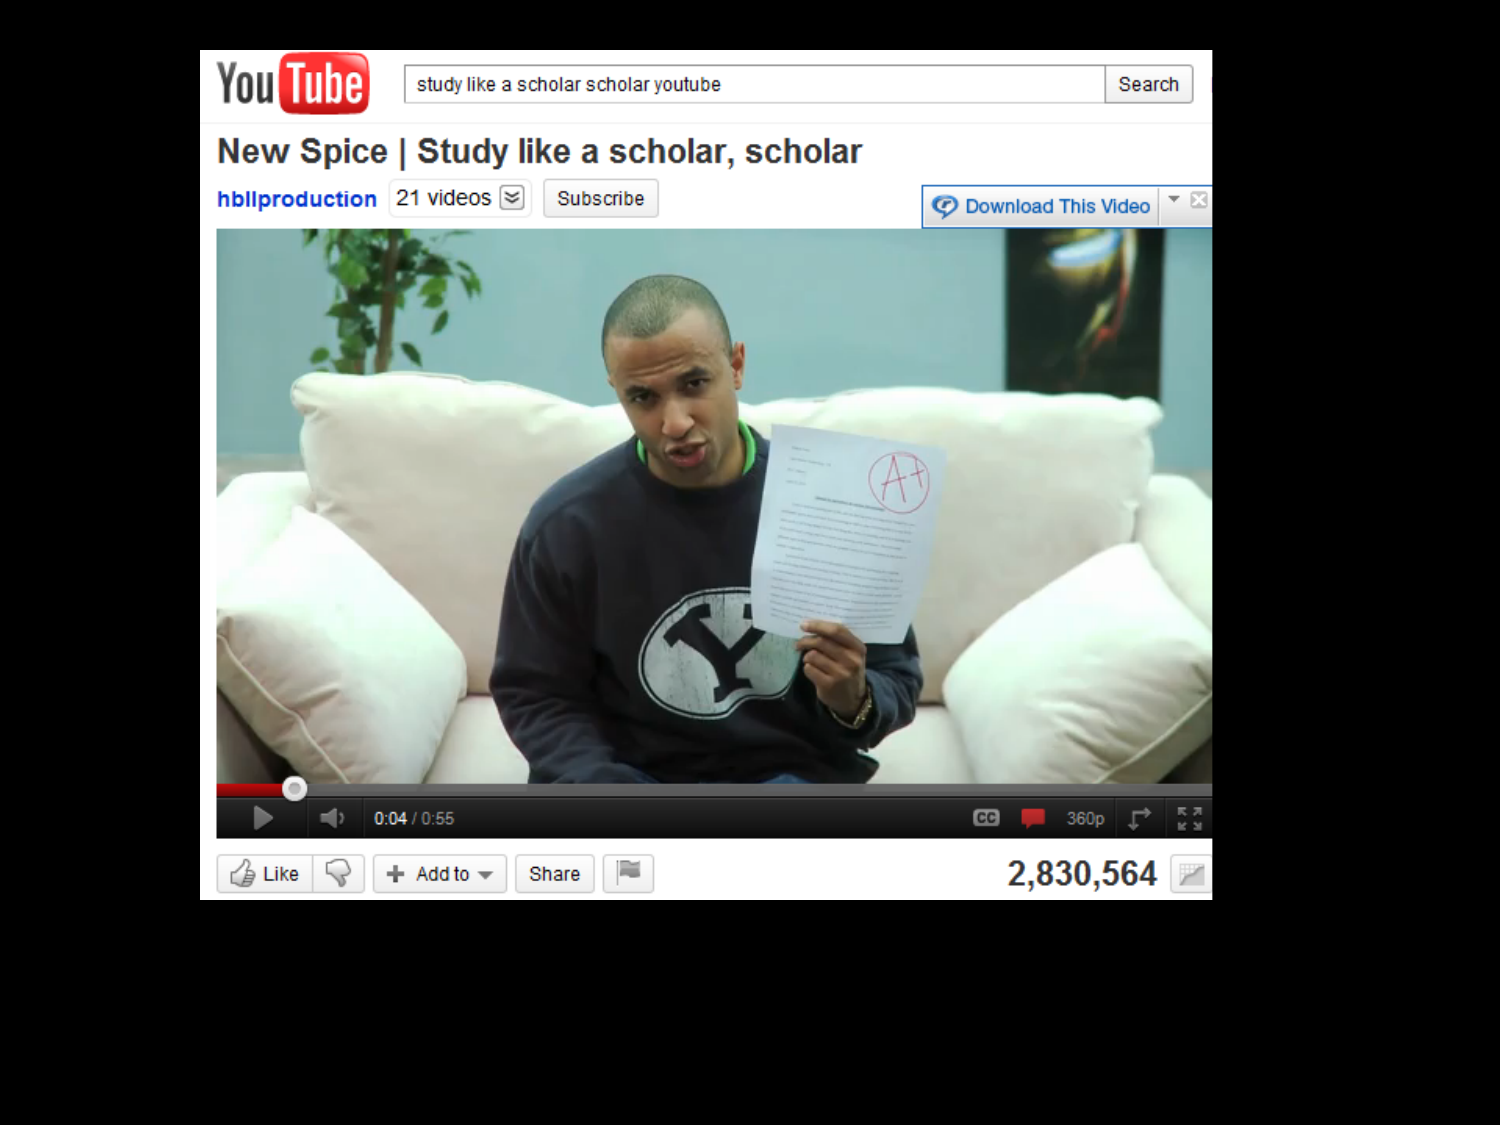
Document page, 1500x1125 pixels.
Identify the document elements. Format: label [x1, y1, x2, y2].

picture [199, 49, 1213, 901]
